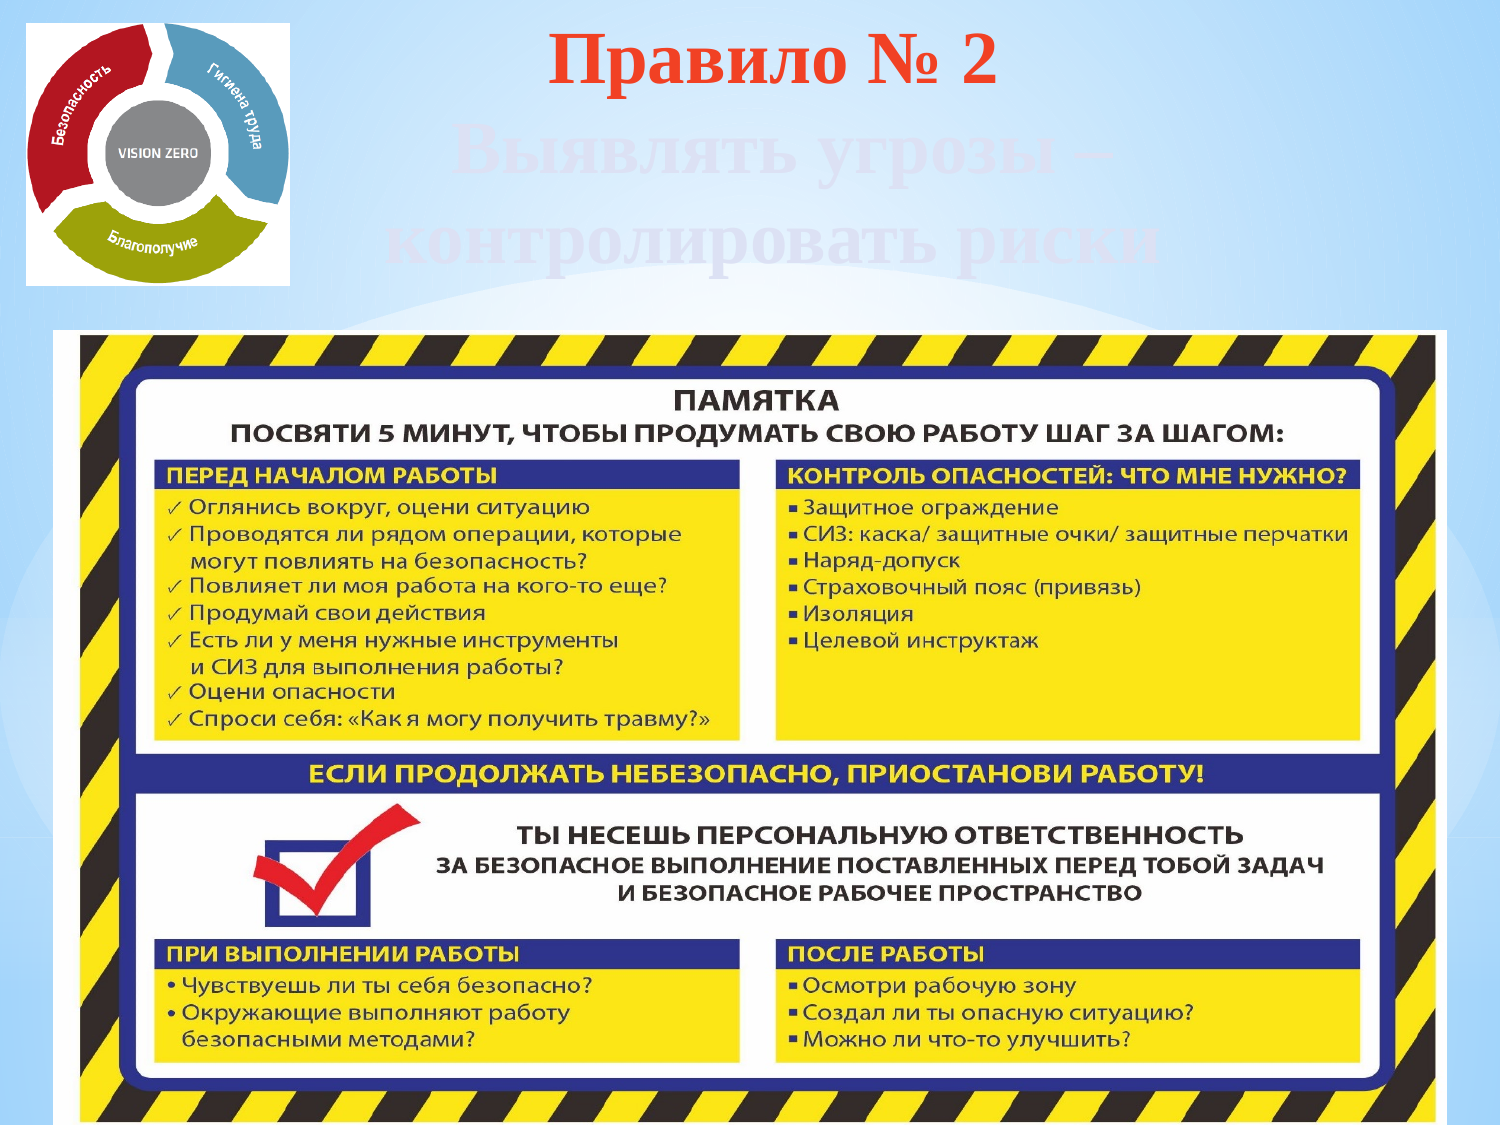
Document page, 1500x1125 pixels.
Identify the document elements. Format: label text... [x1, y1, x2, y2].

picture [52, 330, 1448, 1125]
text_box Правило № 2 Выявлять угрозы – контролировать риски [312, 1, 1235, 286]
picture [26, 23, 290, 286]
